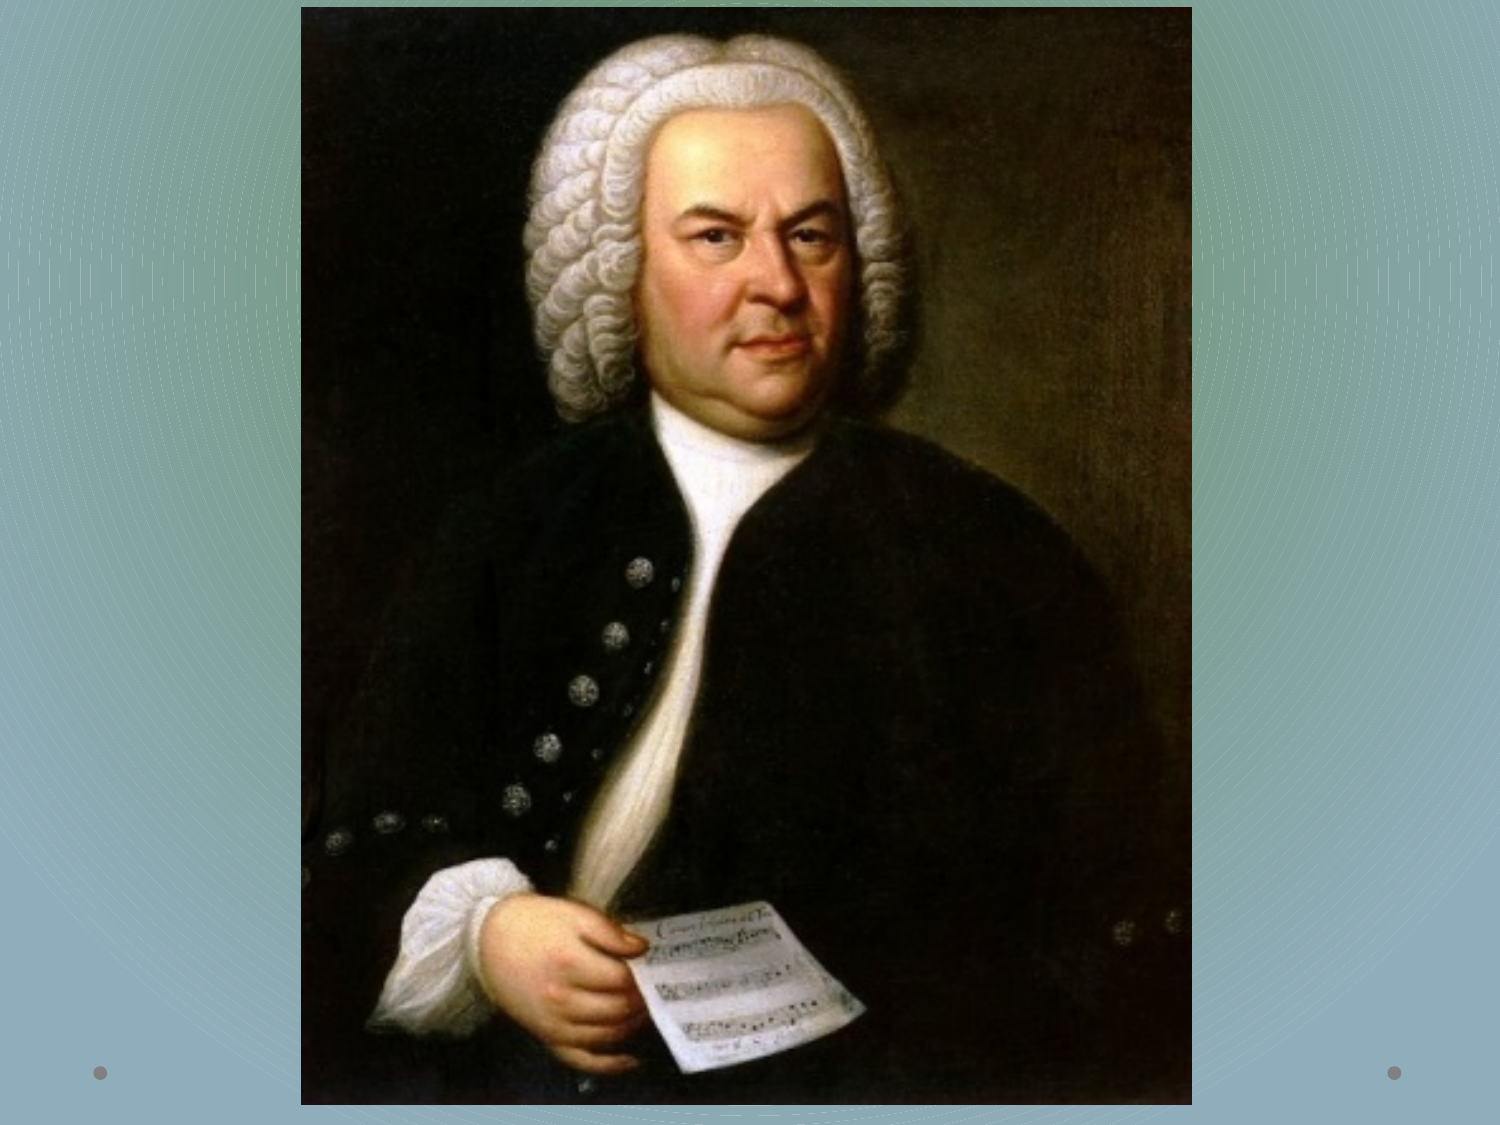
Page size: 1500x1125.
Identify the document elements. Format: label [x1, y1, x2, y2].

list [300, 7, 1193, 1105]
